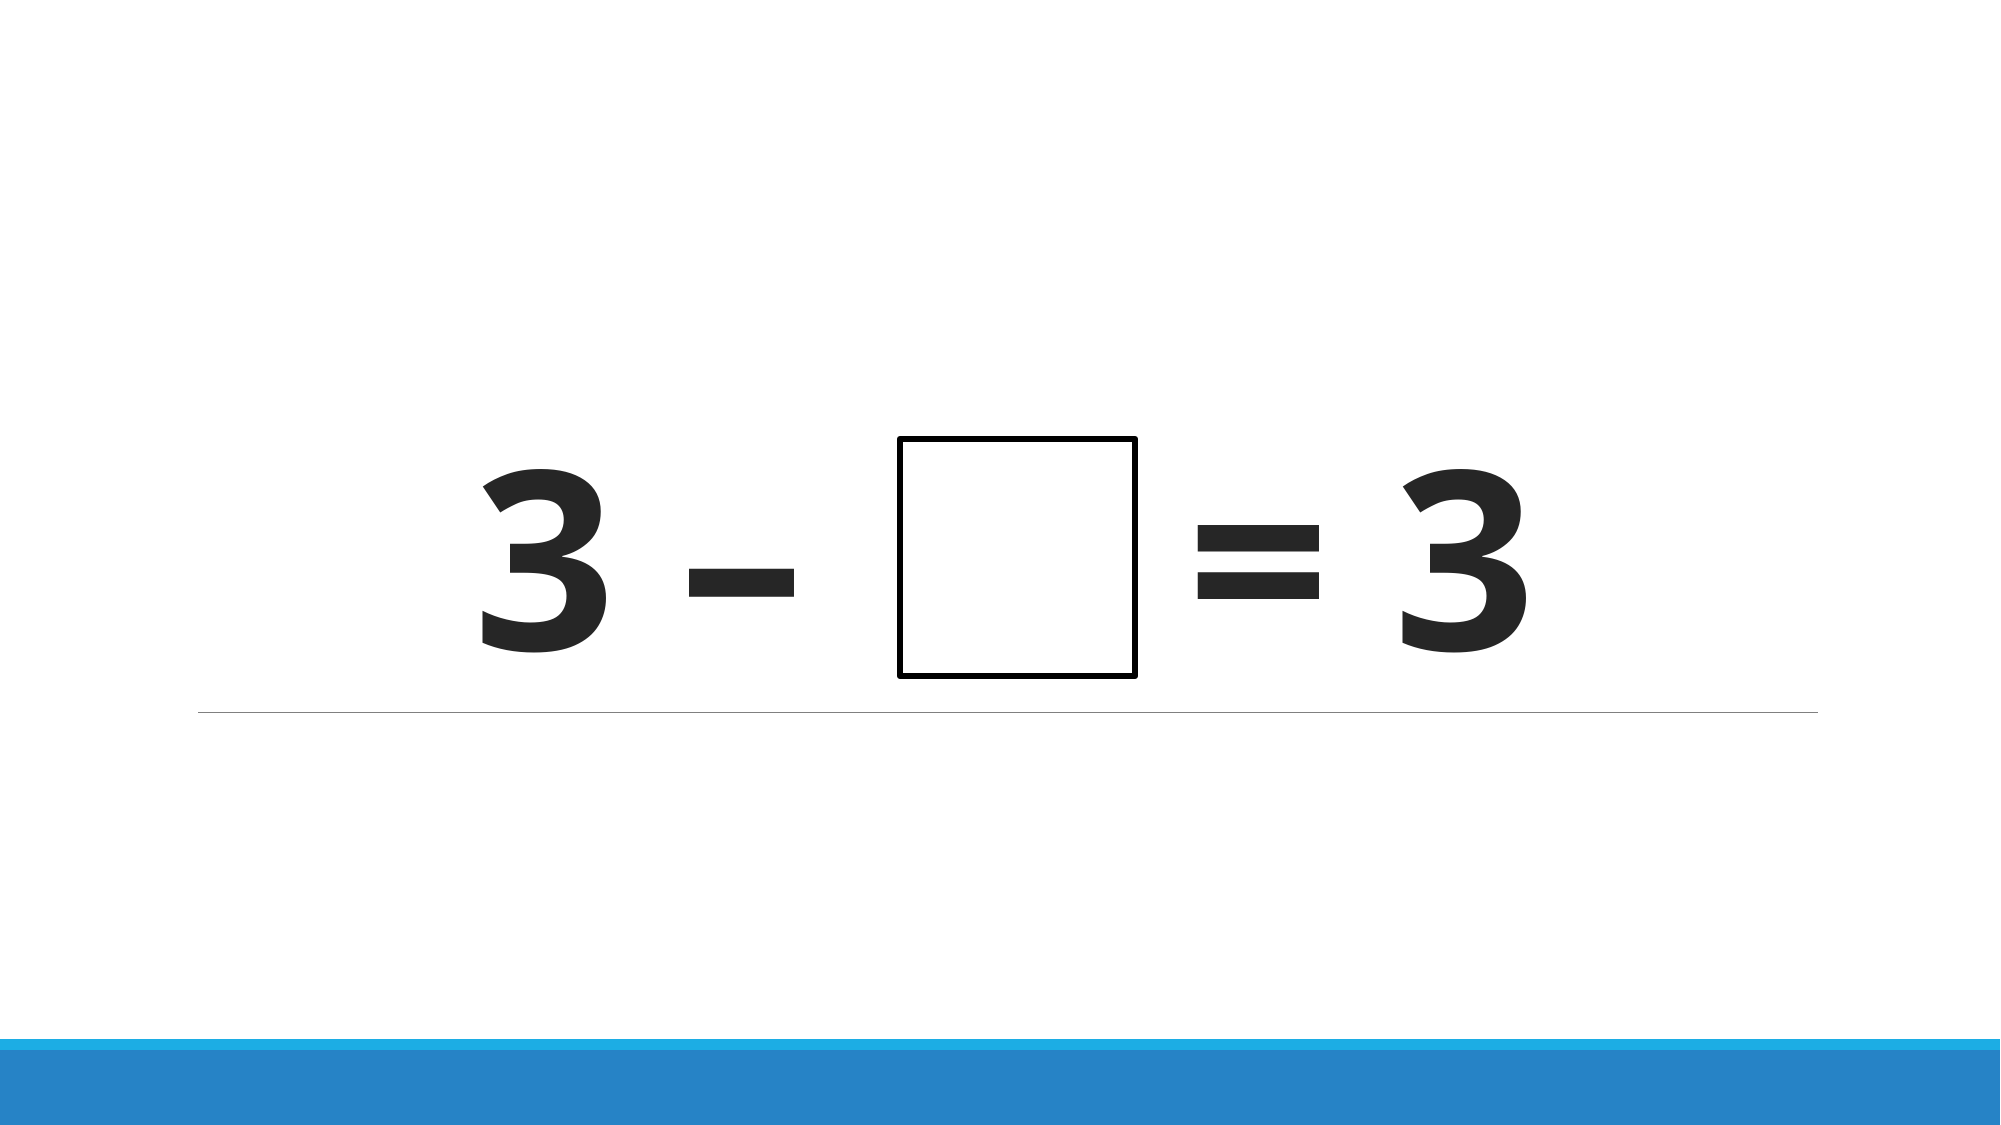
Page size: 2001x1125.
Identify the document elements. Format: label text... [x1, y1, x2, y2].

title 3 – = 3 [180, 124, 1830, 710]
text_box [899, 437, 1136, 677]
